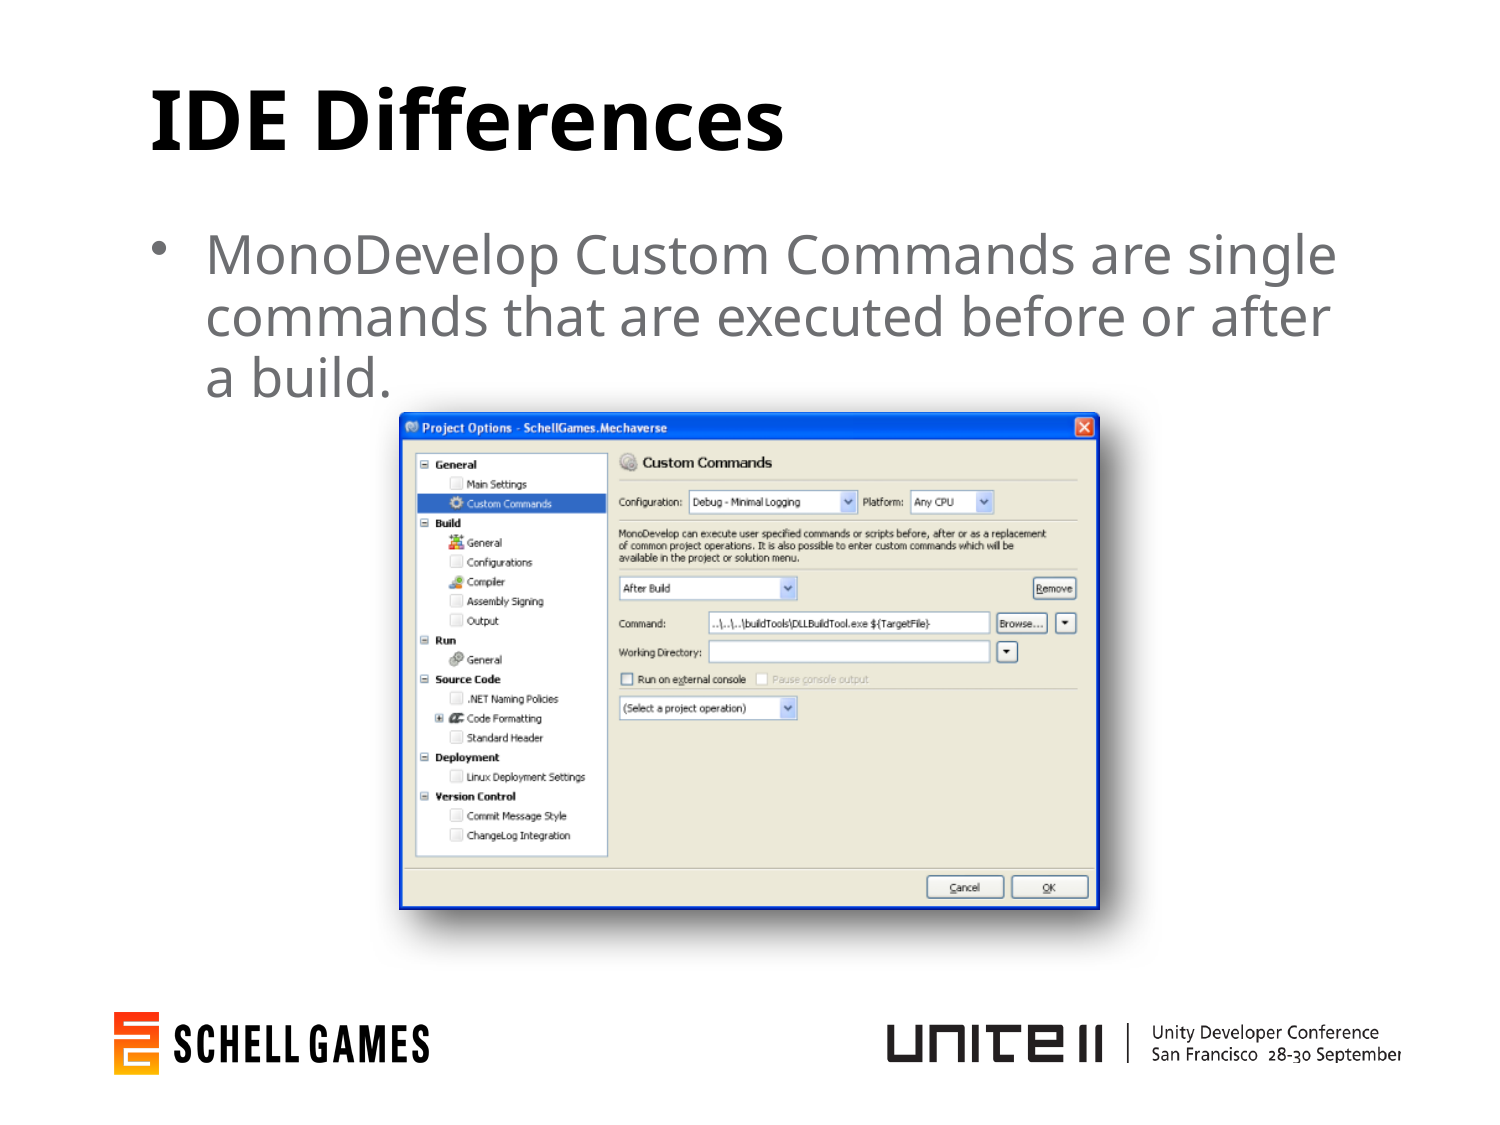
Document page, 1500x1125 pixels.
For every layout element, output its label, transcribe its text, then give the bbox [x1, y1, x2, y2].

list MonoDevelop Custom Commands are single commands that are executed before or after a build. [150, 224, 1350, 350]
picture [399, 412, 1101, 910]
picture [174, 1024, 429, 1063]
picture [114, 1012, 159, 1075]
title IDE Differences [150, 75, 1350, 210]
